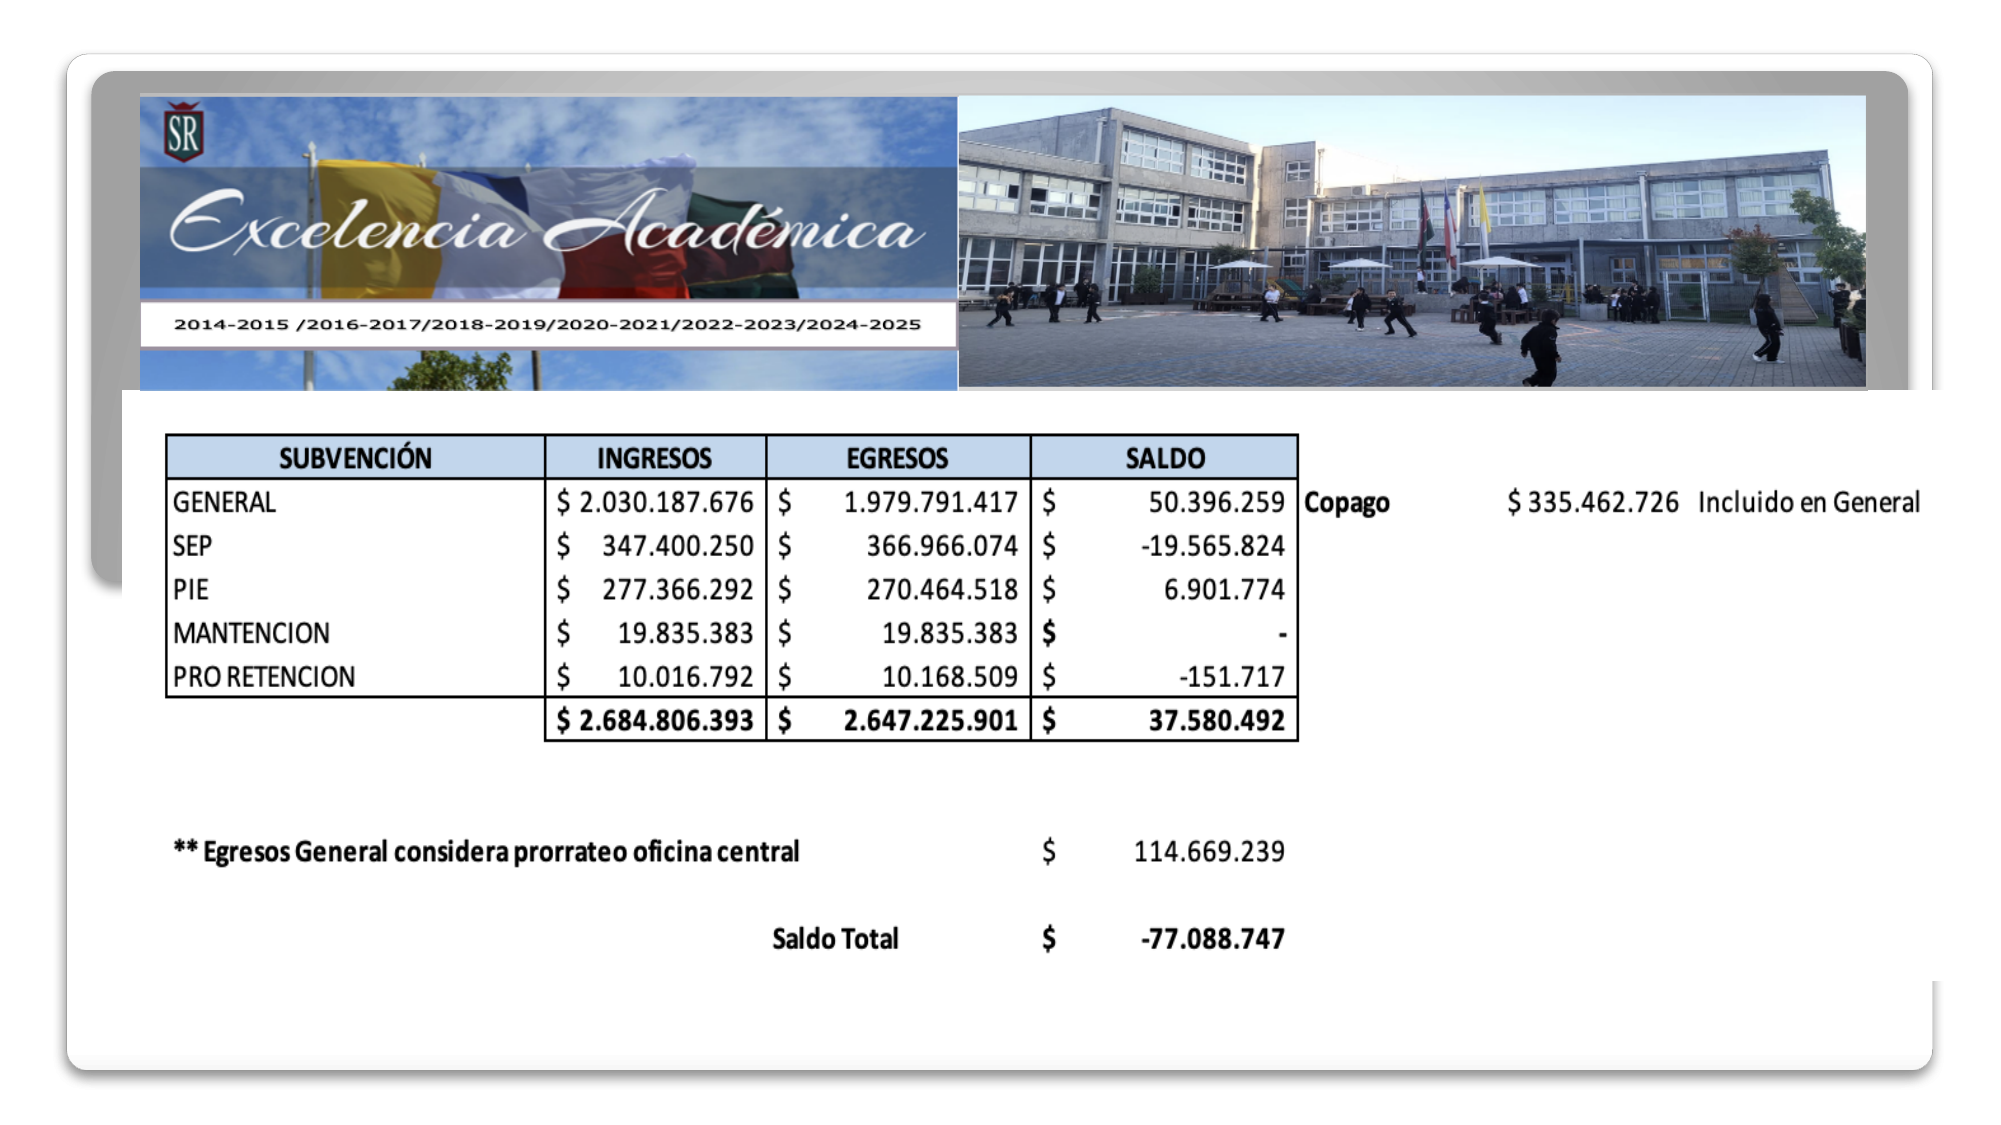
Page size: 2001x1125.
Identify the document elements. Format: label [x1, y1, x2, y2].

picture [122, 93, 1945, 981]
